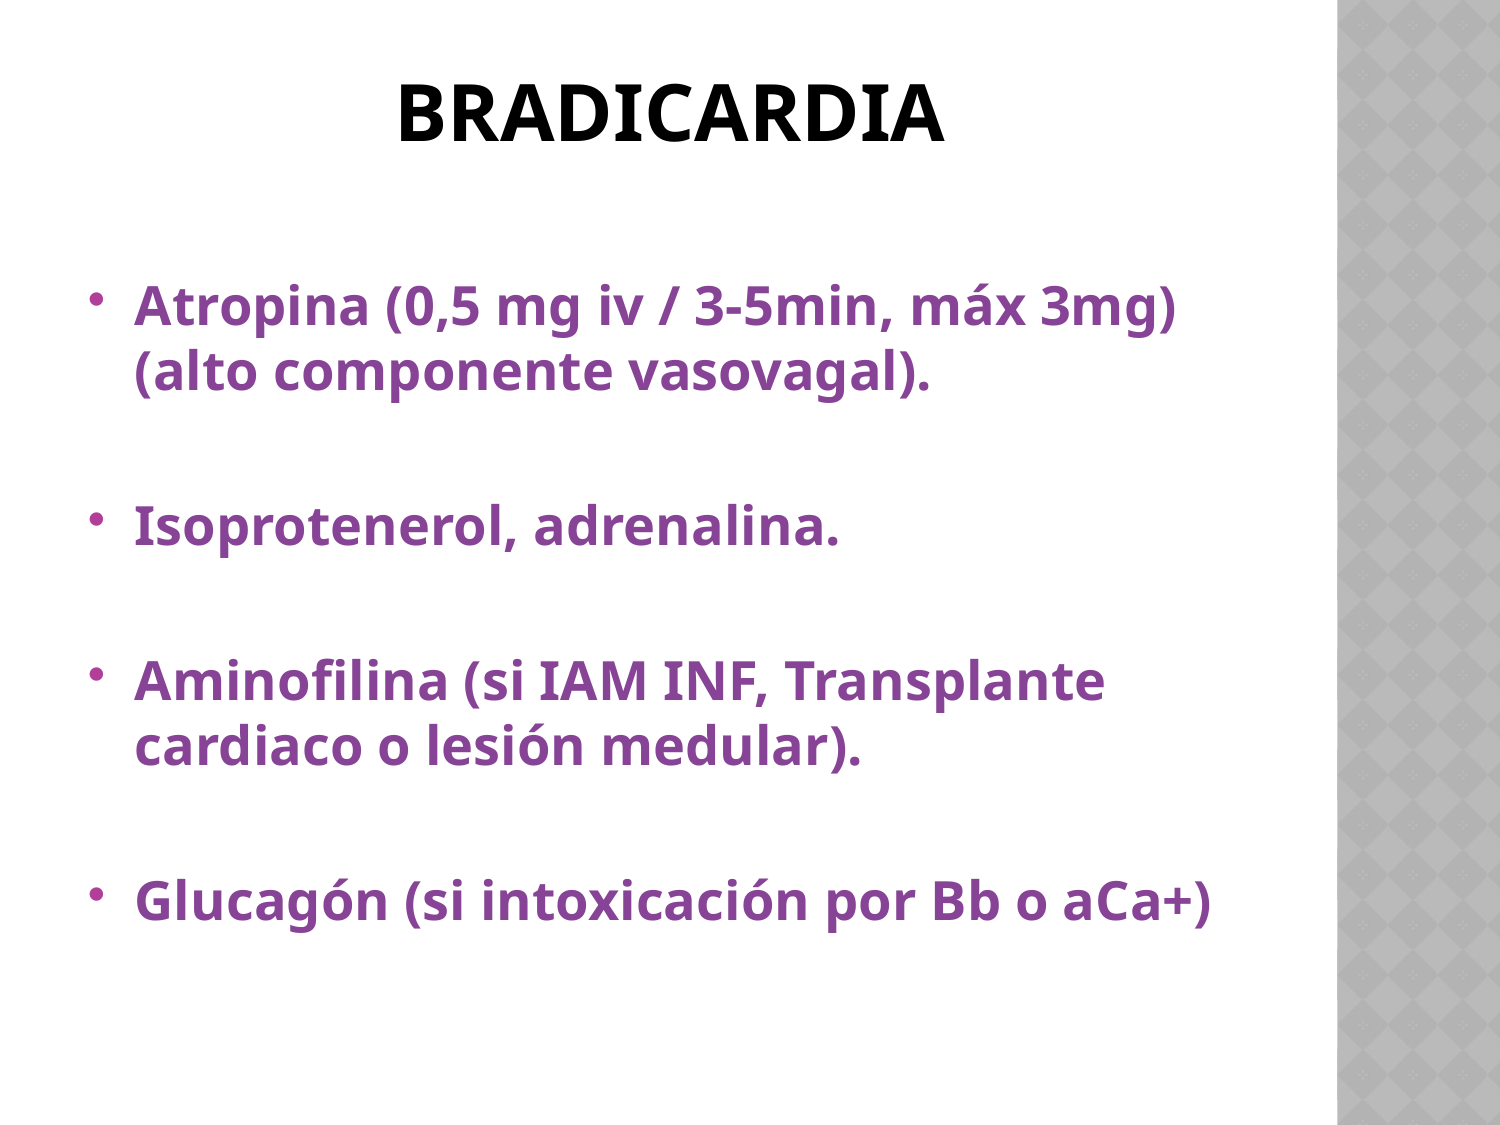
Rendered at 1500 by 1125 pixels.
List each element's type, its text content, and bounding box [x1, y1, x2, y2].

title BRADICARDIA [76, 42, 1265, 158]
list Atropina (0,5 mg iv / 3-5min, máx 3mg) (alto componente vasovagal). Isoprotenerol, adrenalina. Aminofilina (si IAM INF, Transplante cardiaco o lesión medular). Glucagón (si intoxicación por Bb o aCa+) [75, 264, 1263, 1059]
